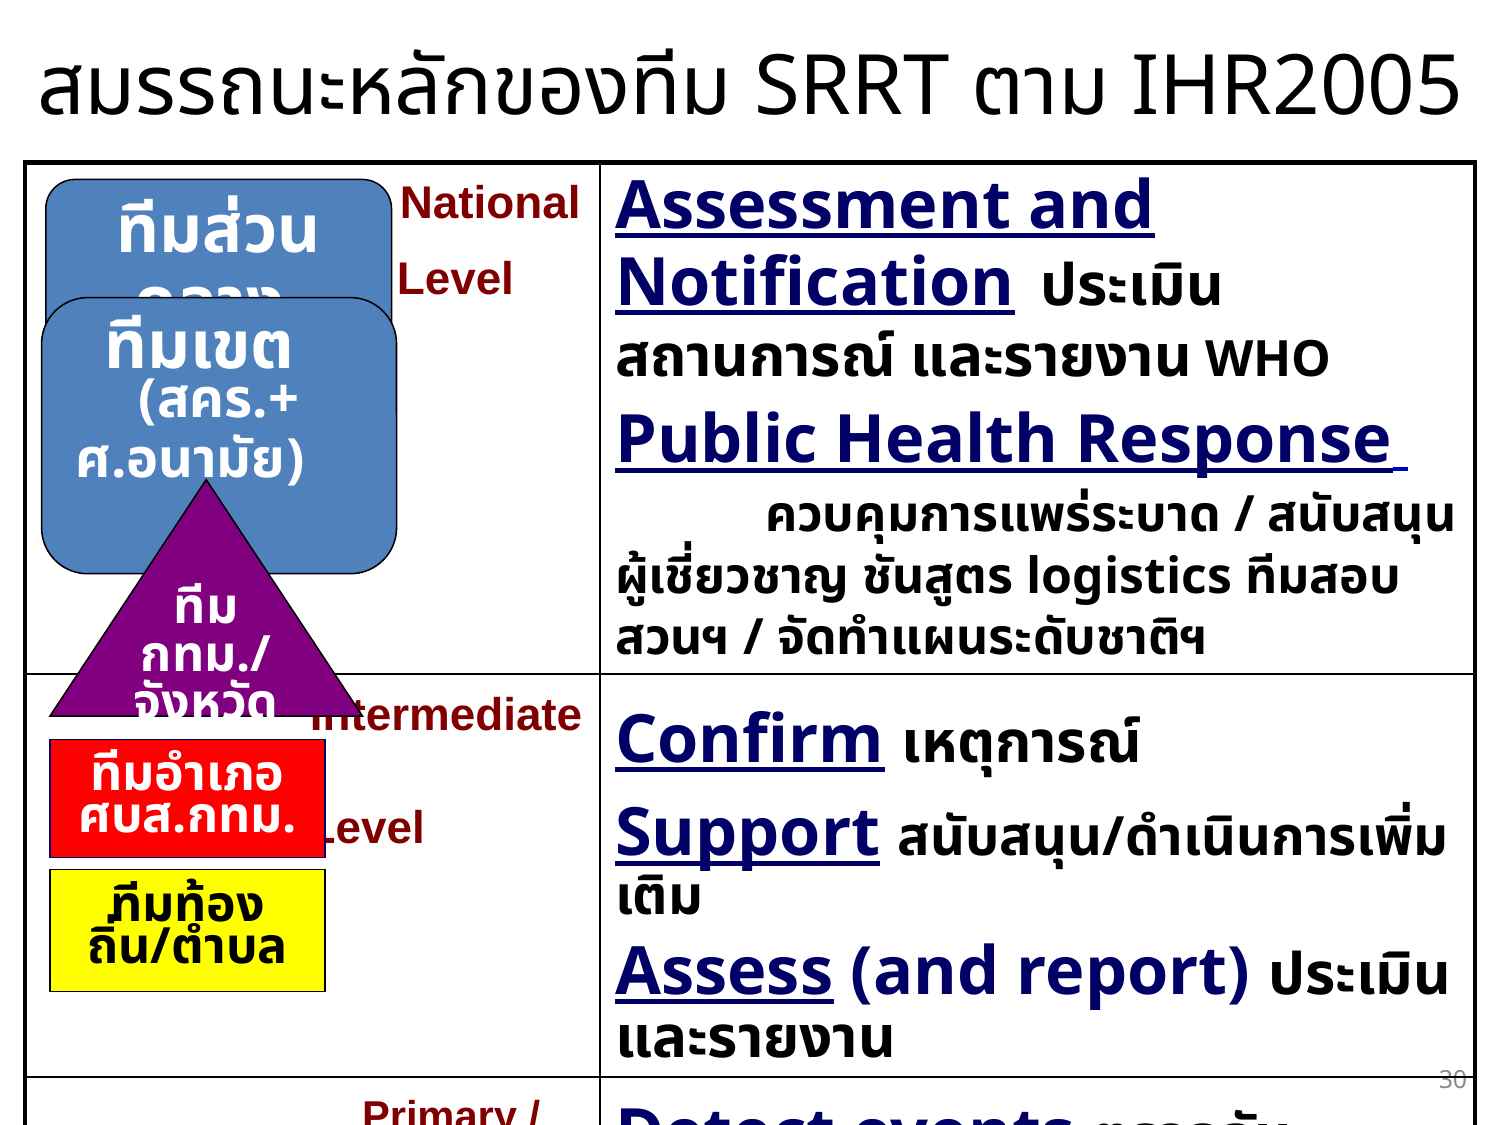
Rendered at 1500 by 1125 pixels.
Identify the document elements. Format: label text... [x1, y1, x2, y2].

table_header National Level [27, 165, 599, 673]
text_box ทีมเขต (สคร.+ ศ.อนามัย) [41, 297, 397, 574]
table_cell Intermediate Level [27, 675, 599, 1076]
table_cell Confirm เหตุการณ์ Support สนับสนุน/ดำเนินการเพิ่มเติม Assess (and report) ประเมินและรายงาน [601, 675, 1473, 1076]
text_box ทีม กทม./ จังหวัด [49, 479, 363, 717]
table_header Assessment and Notification ประเมินสถานการณ์ และรายงาน WHO Public Health Response ควบคุมการแพร่ระบาด / สนับสนุนผู้เชี่ยวชาญ ชันสูตร logistics ทีมสอบสวนฯ / จัดทำแผนระดับชาติฯ [601, 165, 1473, 673]
slide_number 30 [1477, 1042, 1483, 1118]
title สมรรถนะหลักของทีม SRRT ตาม IHR2005 [0, 12, 1500, 163]
text_box ทีมท้องถิ่น/ตำบล [50, 869, 325, 992]
text_box ทีมส่วนกลาง [45, 179, 392, 324]
table_cell Detect events ตรวจจับเหตุการณ์ Report รายงานข้อมูลเบื้องต้นที่จำเป็น* Implement ควบคุมโรคขั้นต้น ทันที [601, 1078, 1473, 1125]
text_box ทีมอำเภอ ศบส.กทม. [50, 739, 325, 858]
table_cell Primary / Local community Level [27, 1078, 599, 1125]
